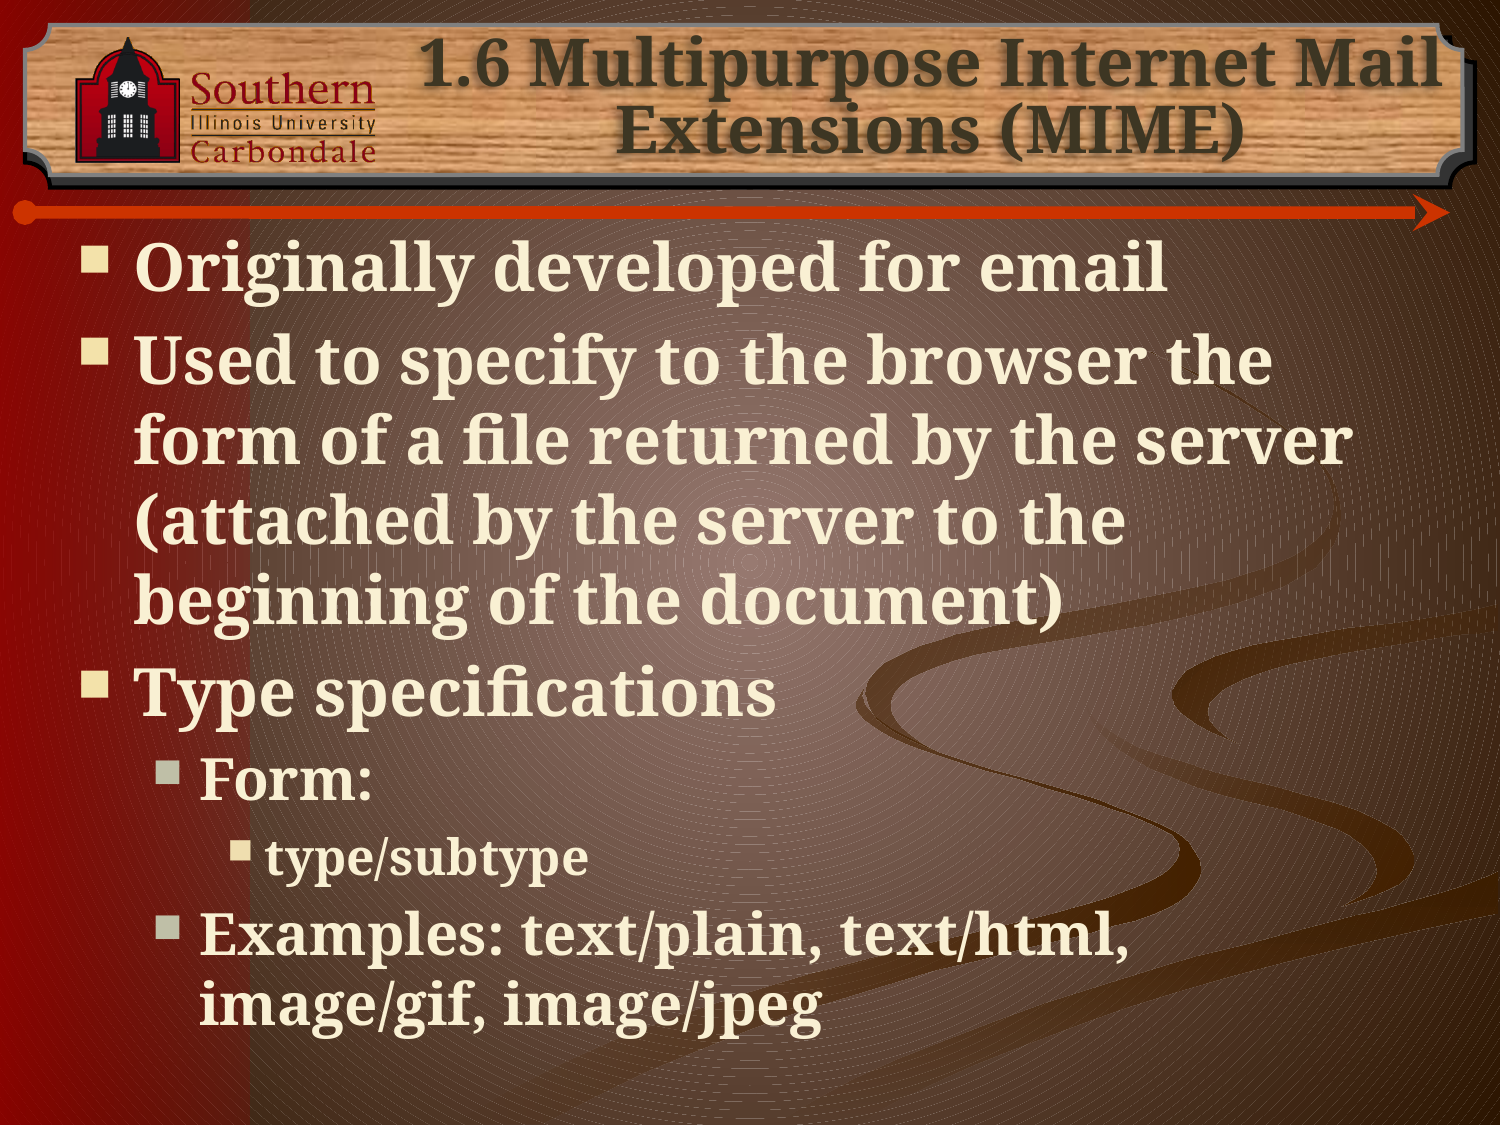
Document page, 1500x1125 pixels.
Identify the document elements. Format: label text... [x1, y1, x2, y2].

picture [28, 28, 399, 172]
title 1.6 Multipurpose Internet Mail Extensions (MIME) [399, 24, 1463, 176]
list Originally developed for email Used to specify to the browser the form of a file returned by the server (attached by the server to the beginning of the document) Type specifications Form: type/subtype Examples: text/plain, text/html, image/gif, image/jpeg [62, 224, 1438, 1038]
